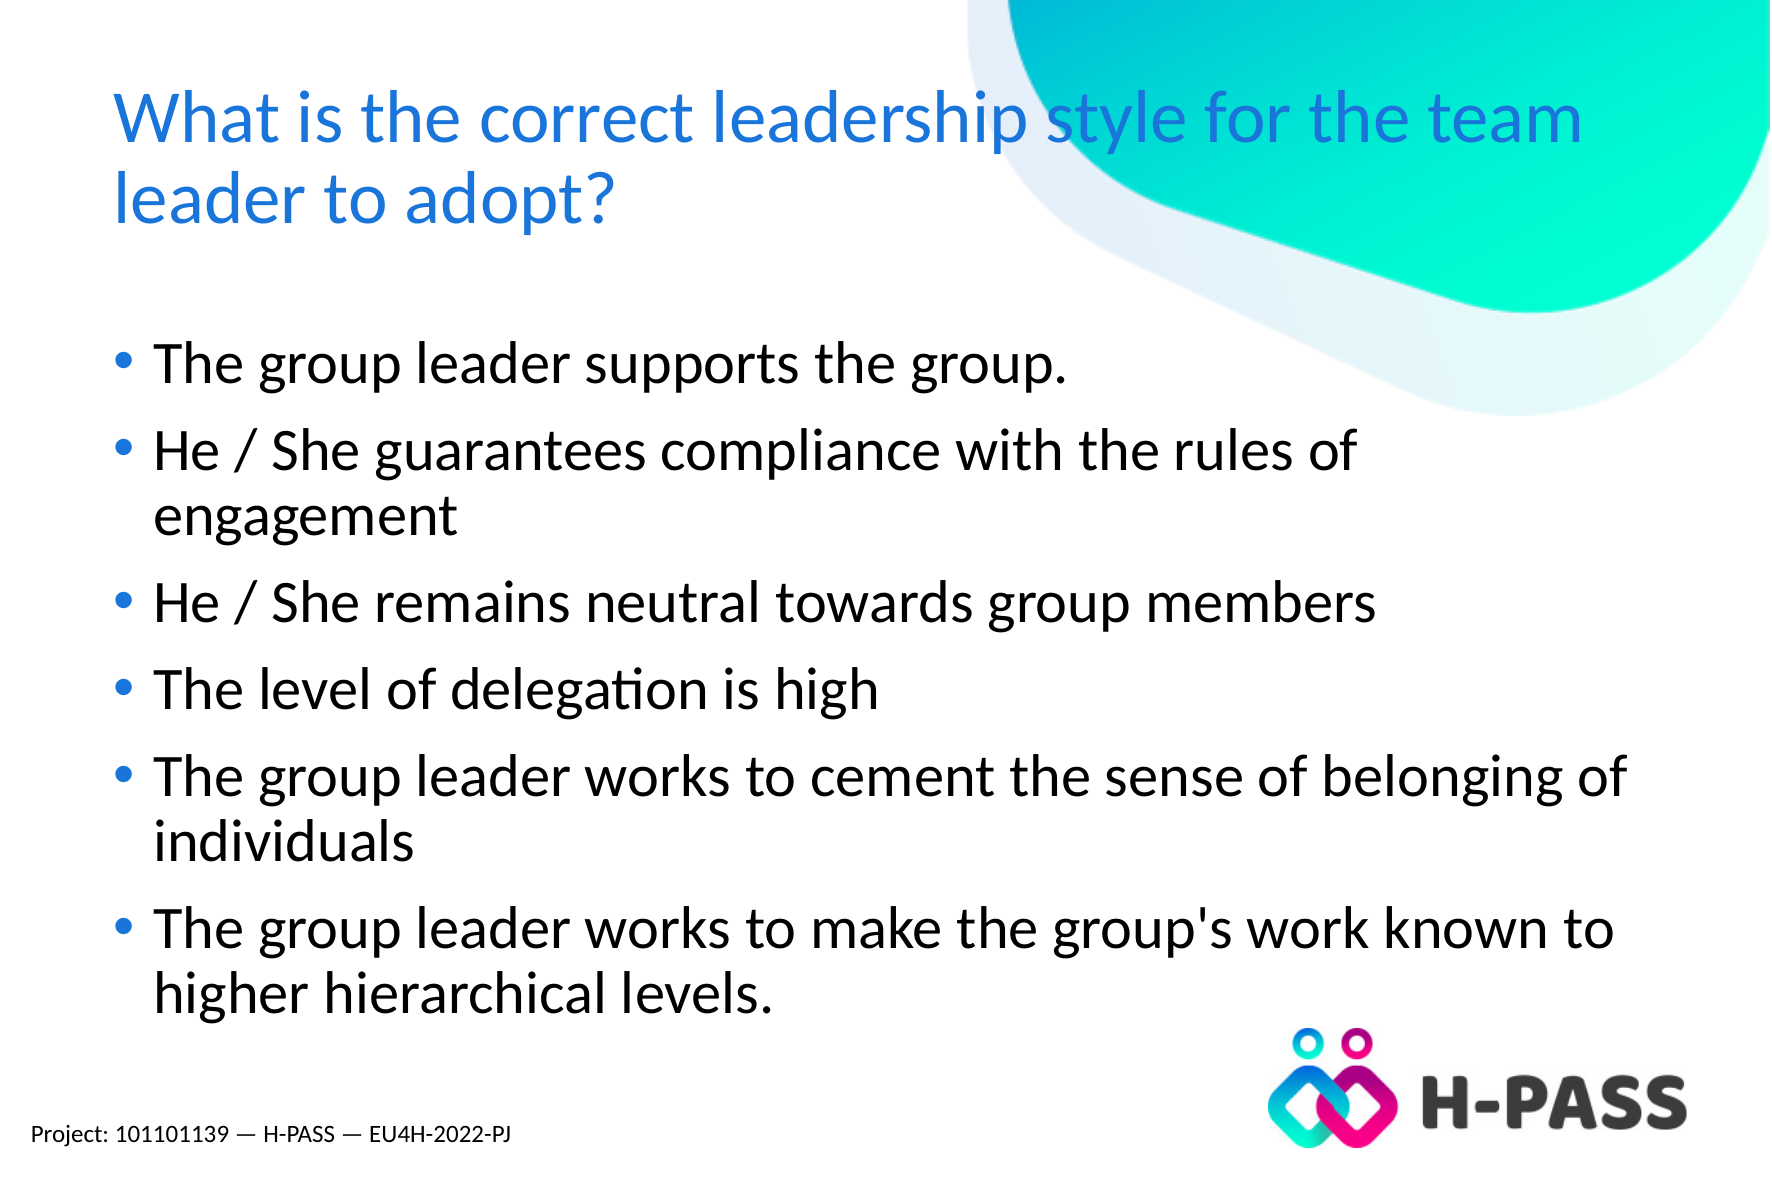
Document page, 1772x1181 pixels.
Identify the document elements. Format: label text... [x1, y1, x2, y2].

title What is the correct leadership style for the team leader to adopt? [98, 84, 1692, 248]
text_box Project: 101101139 — H-PASS — EU4H-2022-PJ [15, 1110, 560, 1151]
list The group leader supports the group. He / She guarantees compliance with the rules of engagement He / She remains neutral towards group members The level of delegation is high The group leader works to cement the sense of belonging of individuals The group leader works to make the group's work known to higher hierarchical levels. [98, 323, 1688, 992]
picture [967, 0, 1772, 416]
picture [1268, 1028, 1688, 1148]
